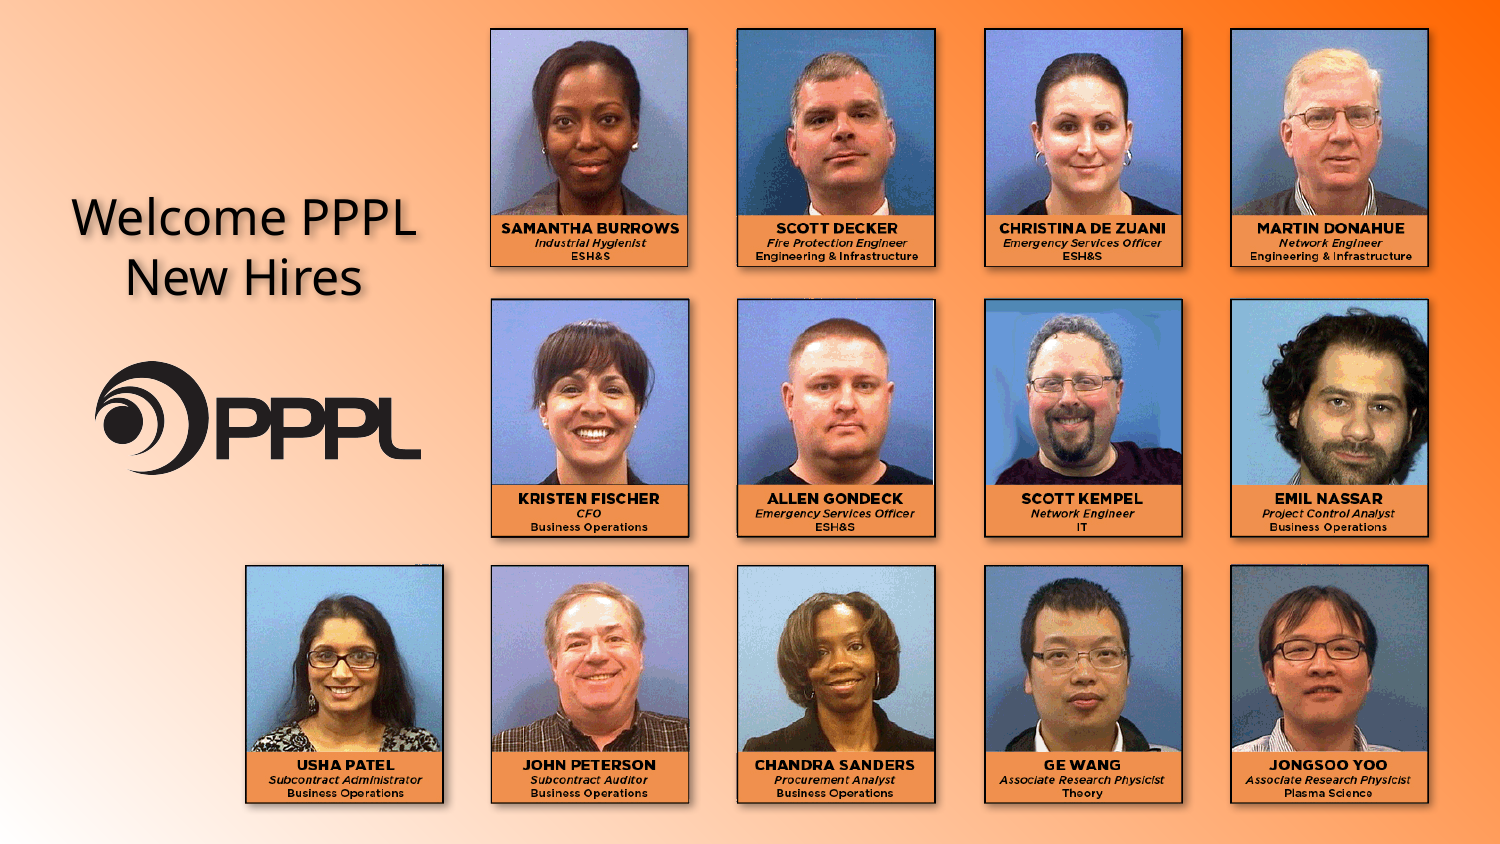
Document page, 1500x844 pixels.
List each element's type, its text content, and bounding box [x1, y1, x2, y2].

picture [92, 0, 1500, 844]
text_box Welcome PPPL New Hires [40, 177, 45, 313]
